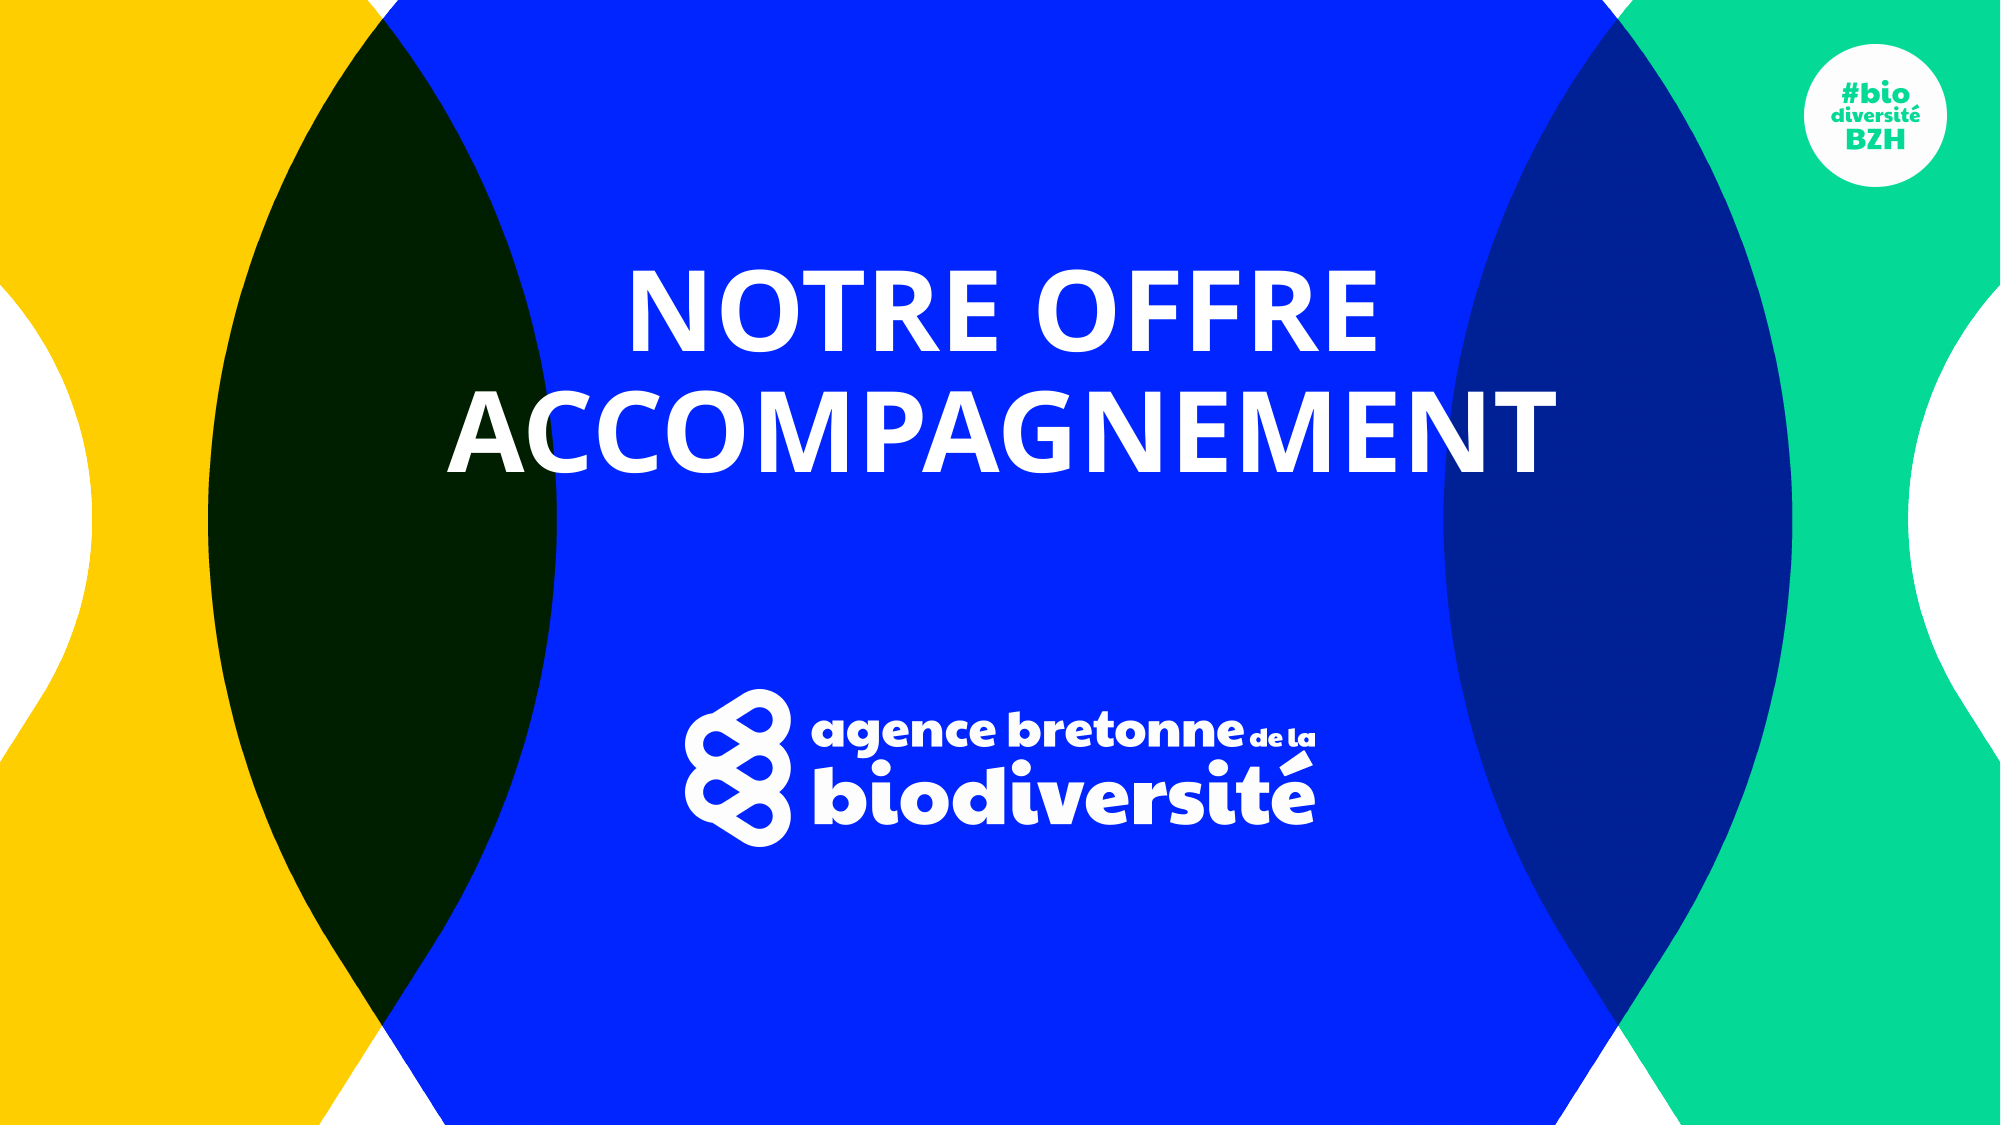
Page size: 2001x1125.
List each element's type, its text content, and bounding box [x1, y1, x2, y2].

picture [685, 689, 1315, 848]
picture [0, 0, 2001, 1125]
text_box NOTRE OFFRE ACCOMPAGNEMENT [392, 246, 1615, 590]
